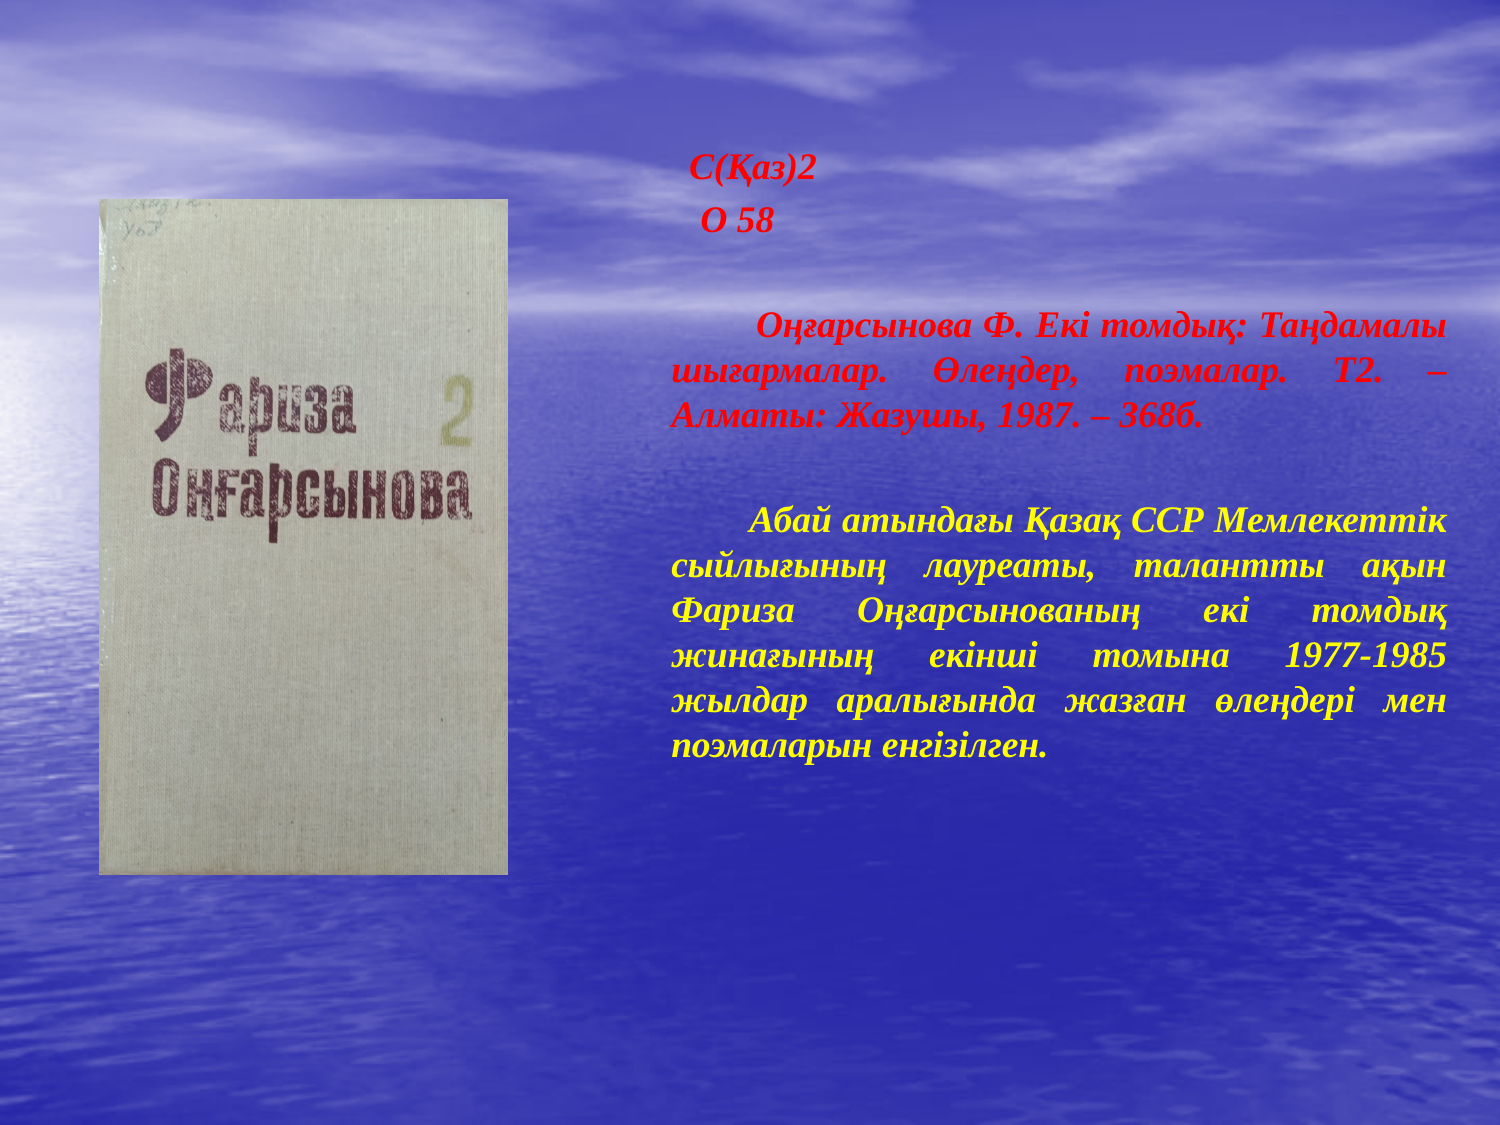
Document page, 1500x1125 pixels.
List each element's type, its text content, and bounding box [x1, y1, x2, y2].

list С(Қаз)2 О 58 Оңғарсынова Ф. Екі томдық: Таңдамалы шығармалар. Өлеңдер, поэмалар. Т2. – Алматы: Жазушы, 1987. – 368б. Абай атындағы Қазақ ССР Мемлекеттік сыйлығының лауреаты, талантты ақын Фариза Оңғарсынованың екі томдық жинағының екінші томына 1977-1985 жылдар аралығында жазған өлеңдері мен поэмаларын енгізілген. [599, 87, 1463, 1051]
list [99, 199, 508, 876]
